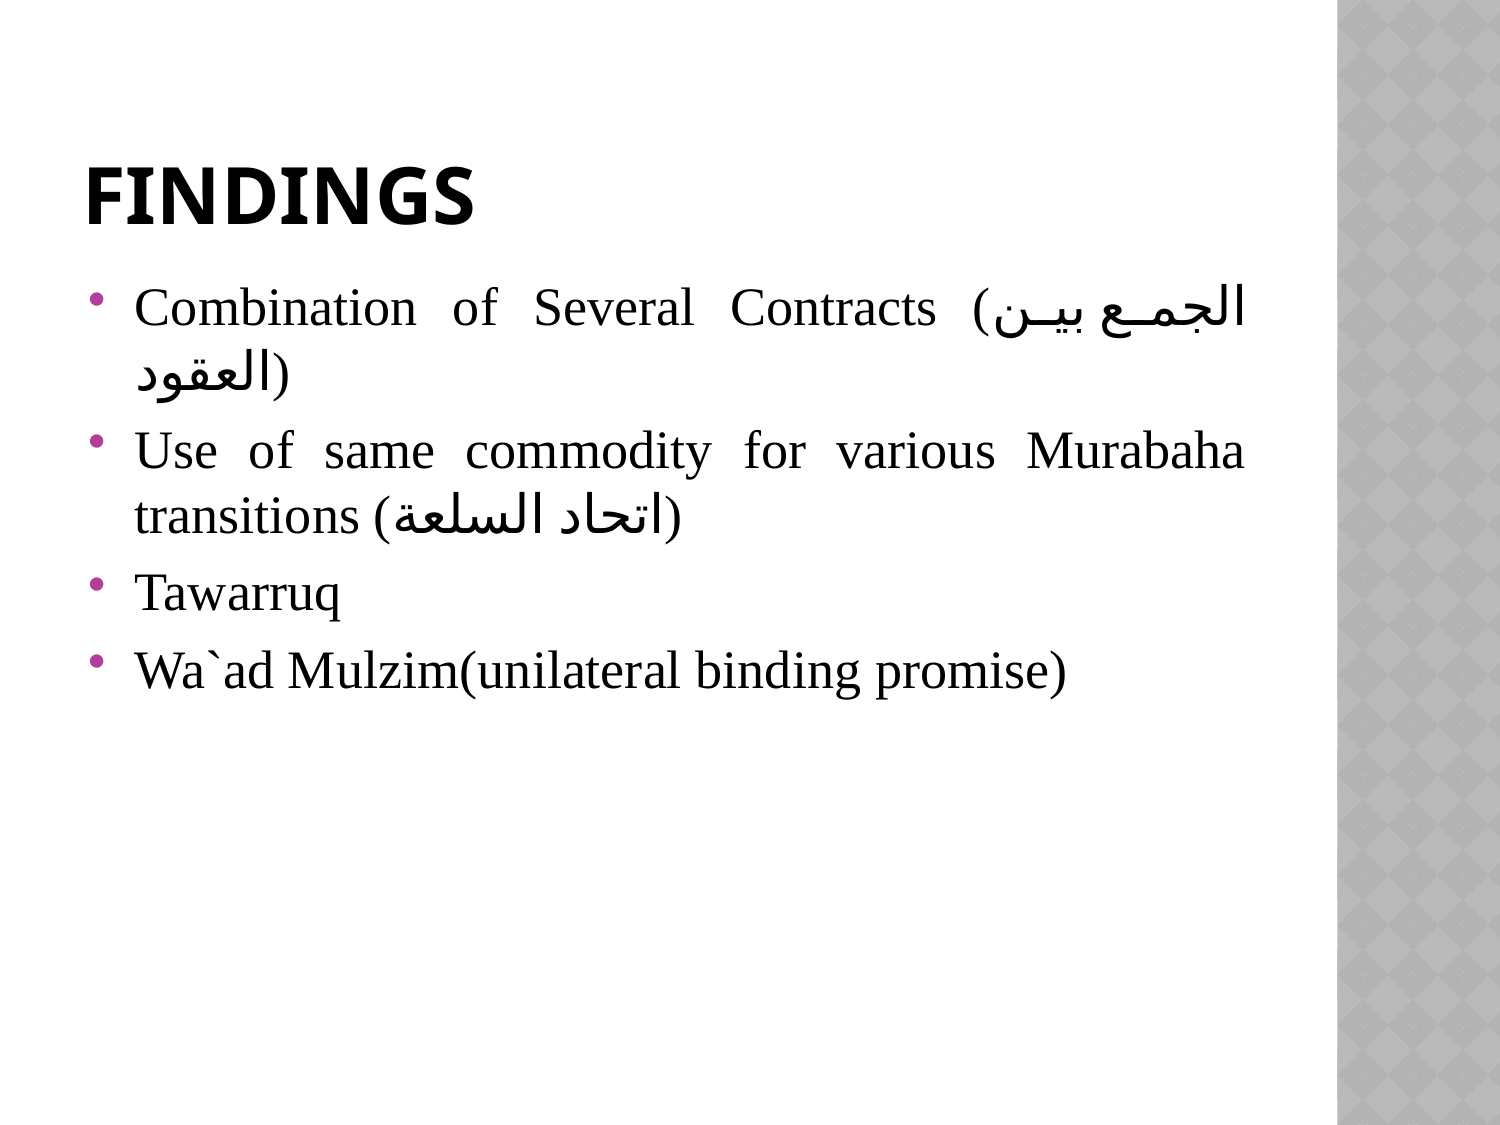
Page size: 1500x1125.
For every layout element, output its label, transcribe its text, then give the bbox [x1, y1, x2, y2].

list Combination of Several Contracts (الجمع بين العقود) Use of same commodity for various Murabaha transitions (اتحاد السلعة) Tawarruq Wa`ad Mulzim(unilateral binding promise) [75, 264, 1263, 1060]
title Findings [75, 52, 1263, 241]
